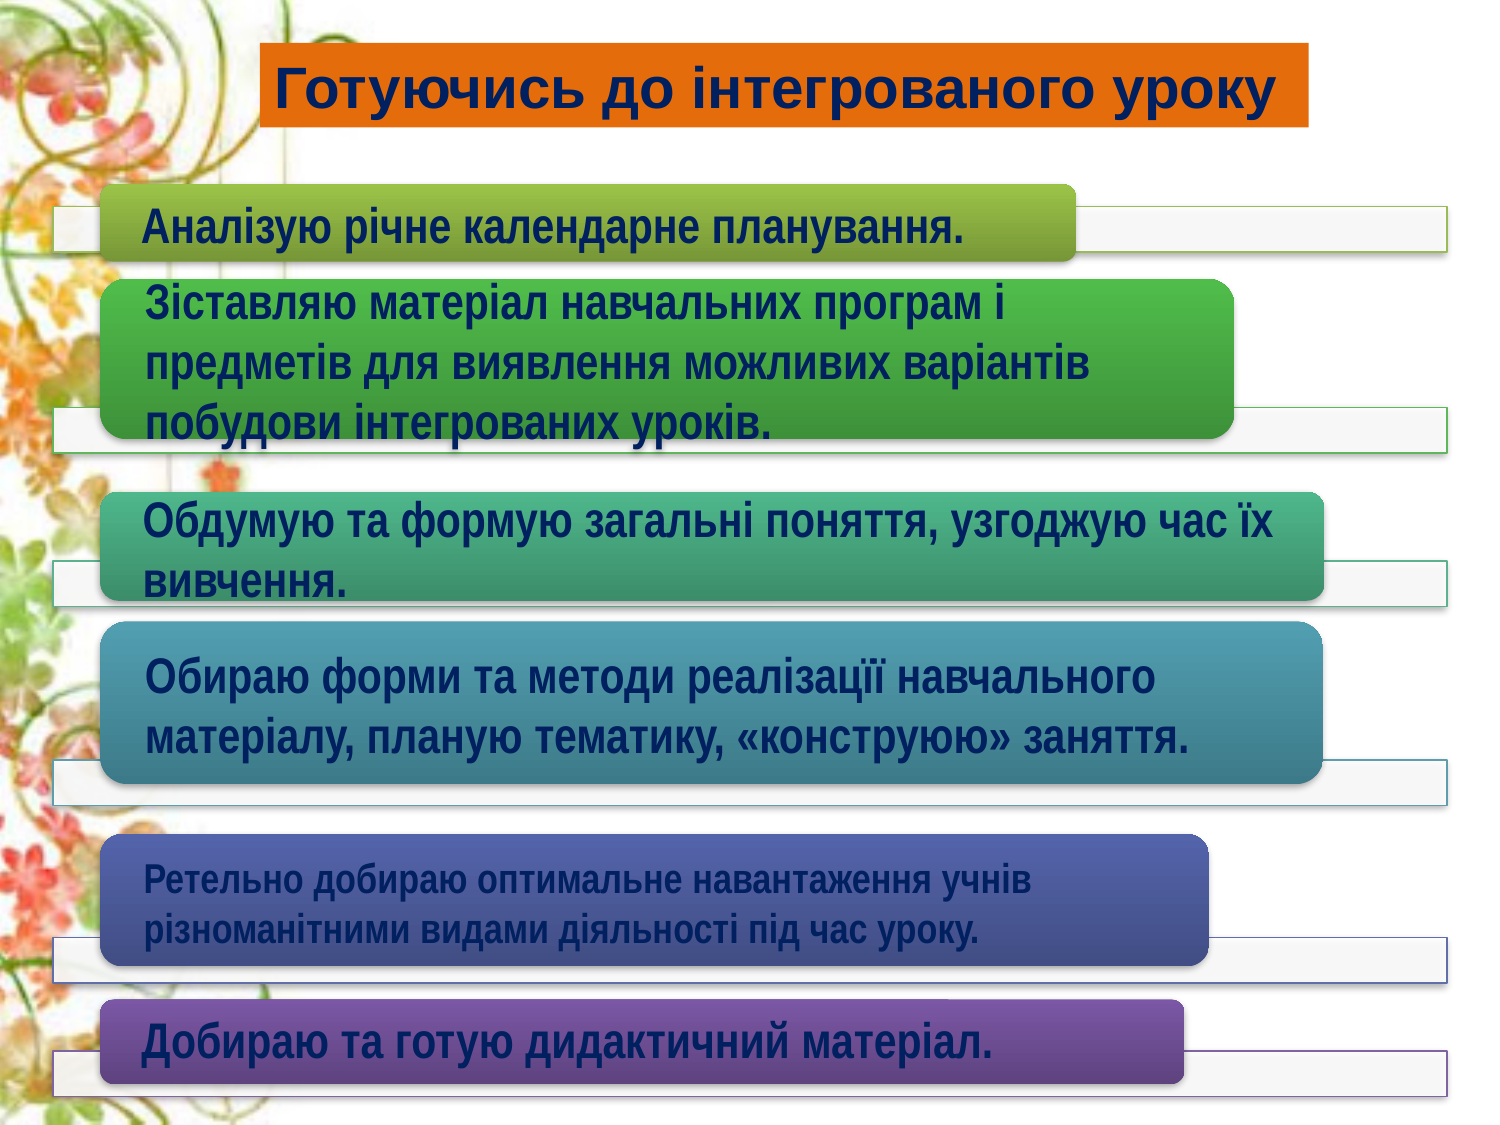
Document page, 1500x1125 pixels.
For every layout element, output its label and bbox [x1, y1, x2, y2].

text_box [52, 179, 1448, 1125]
picture [0, 0, 1500, 1125]
